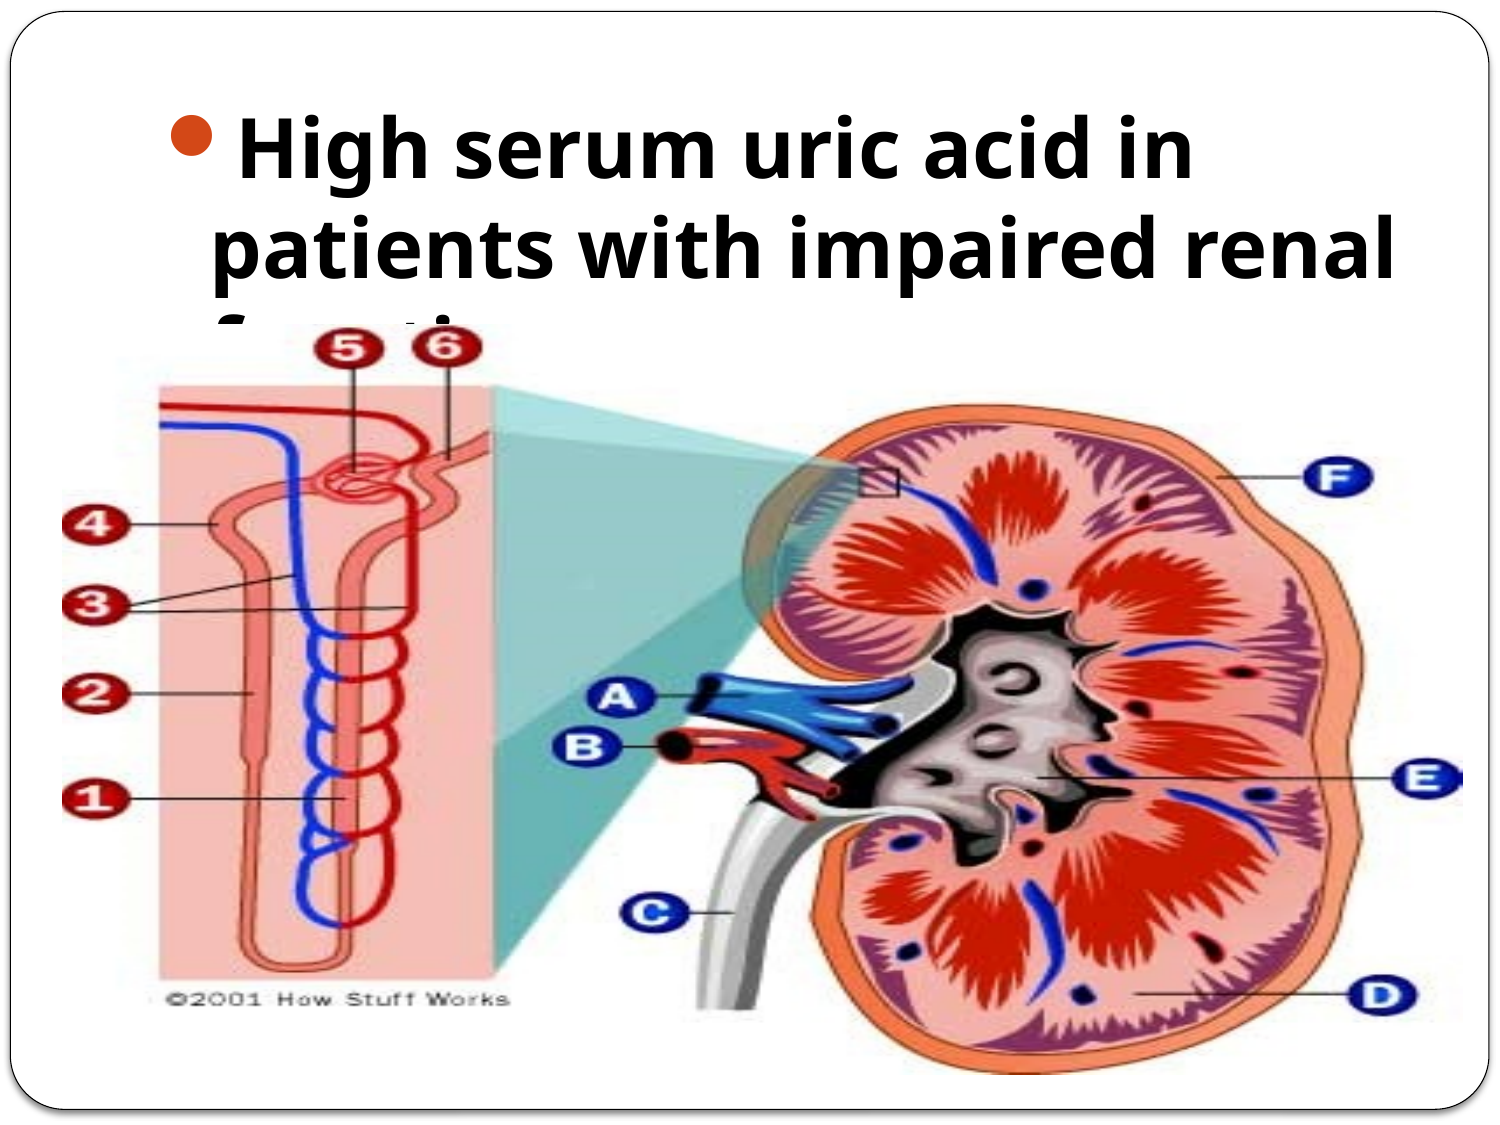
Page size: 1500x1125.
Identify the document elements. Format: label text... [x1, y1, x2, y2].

picture [62, 324, 1463, 1076]
list High serum uric acid in patients with impaired renal functions. [149, 87, 1426, 263]
